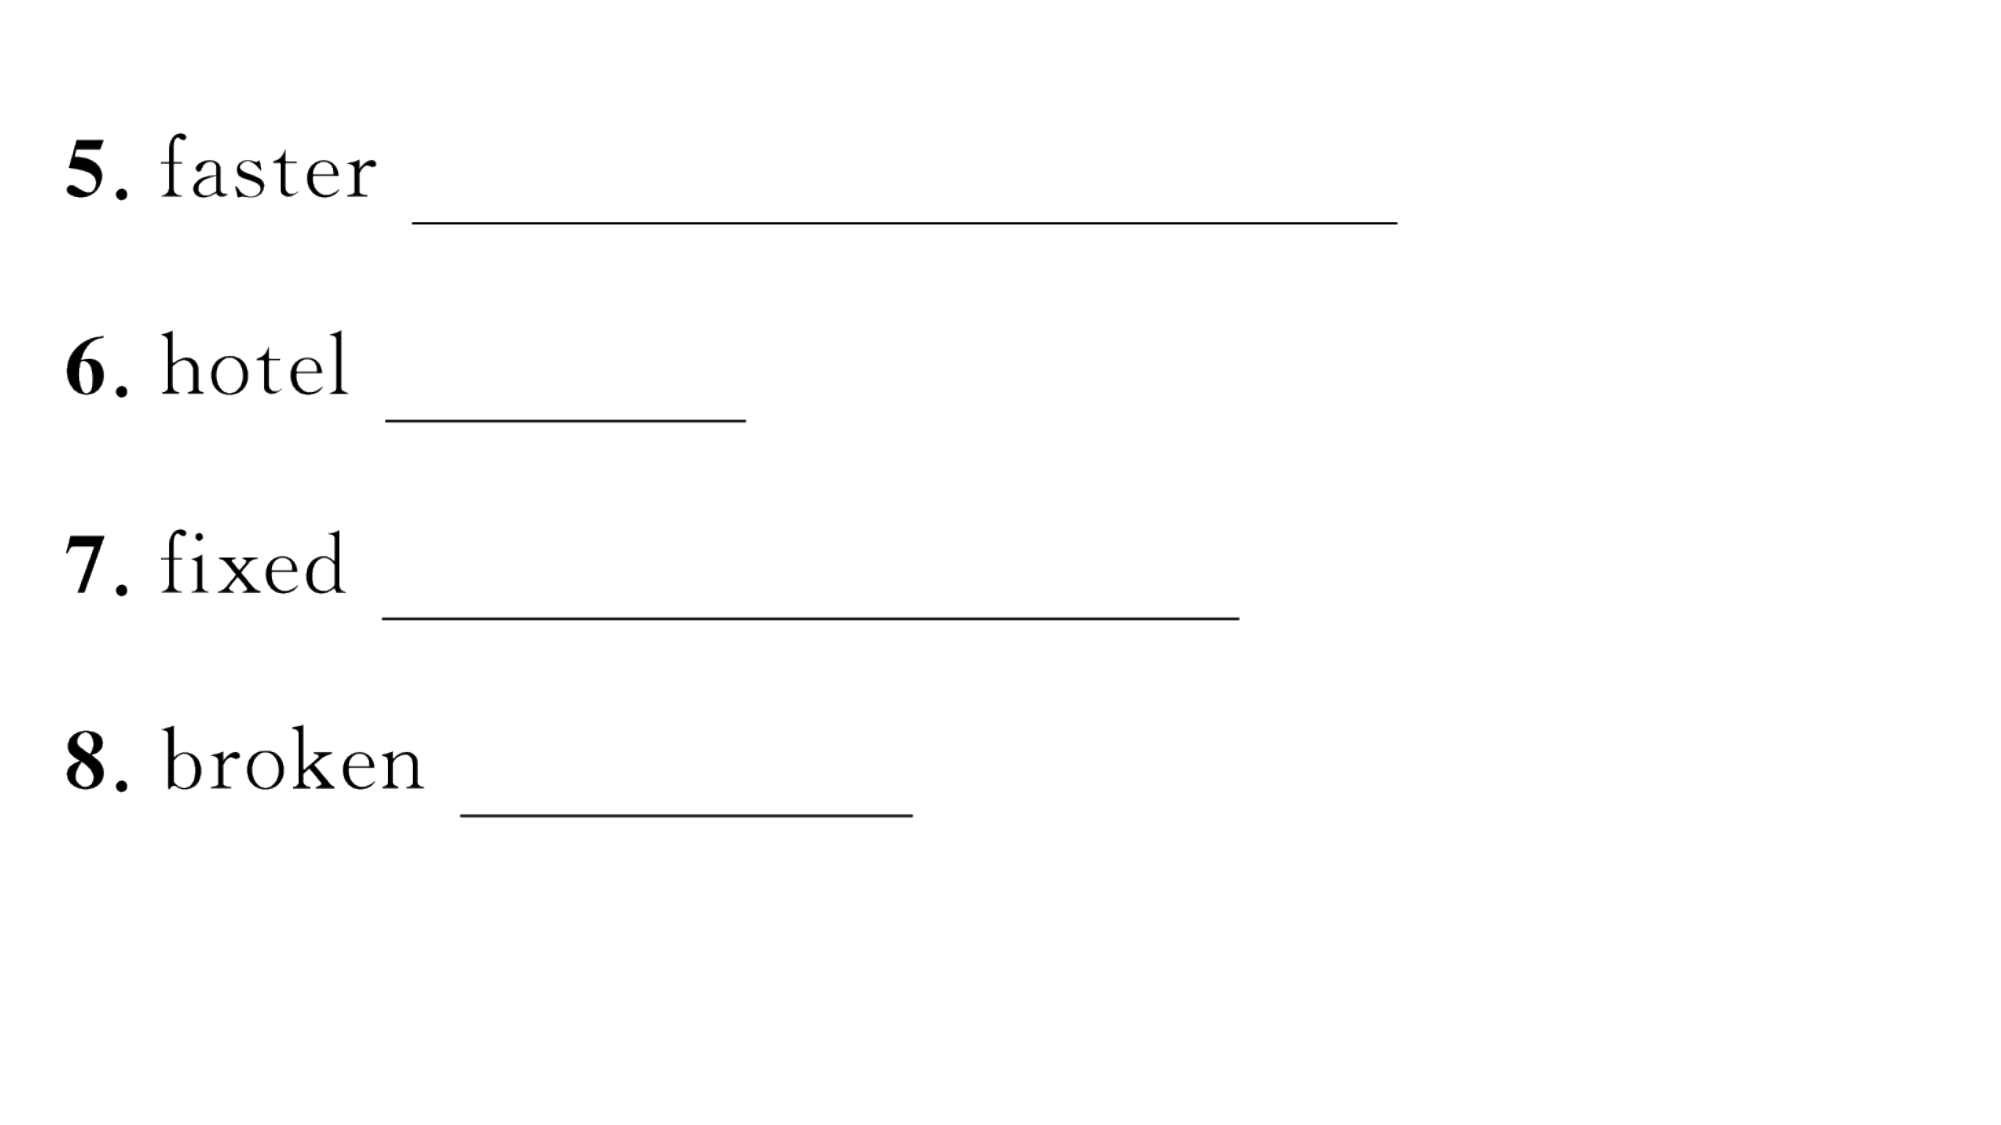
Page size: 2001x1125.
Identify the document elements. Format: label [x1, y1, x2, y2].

picture [58, 58, 1949, 872]
